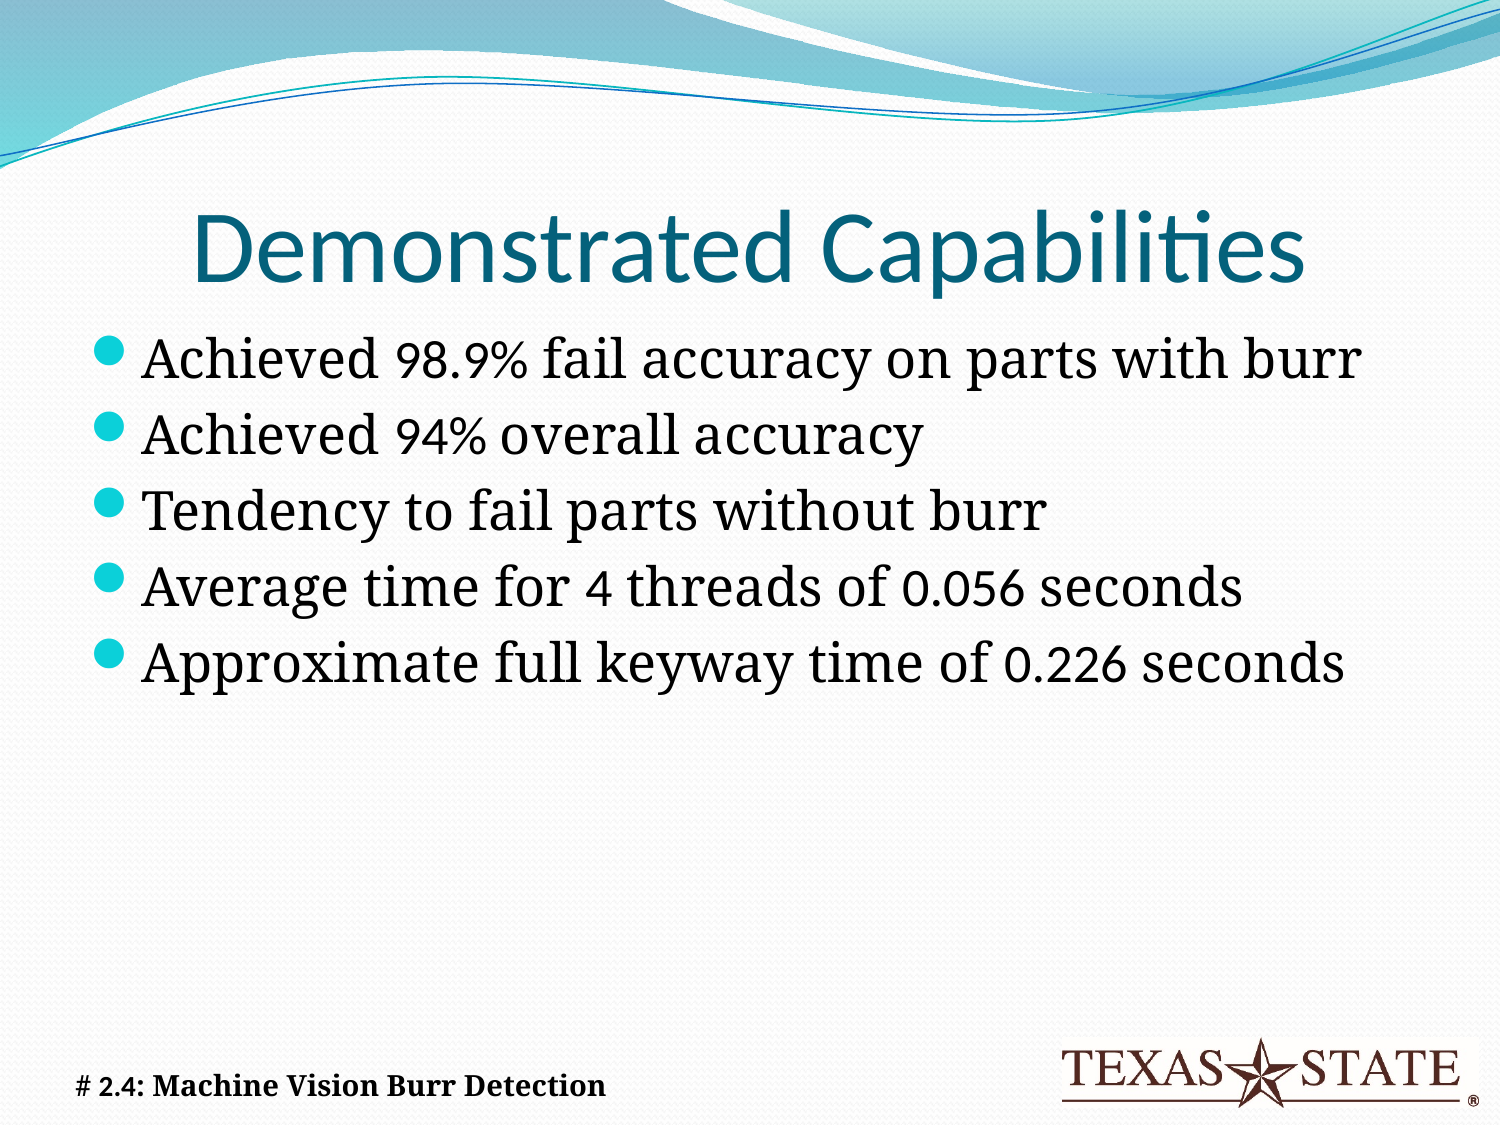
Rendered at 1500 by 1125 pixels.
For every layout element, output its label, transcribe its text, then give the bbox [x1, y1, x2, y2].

list Achieved 98.9% fail accuracy on parts with burr Achieved 94% overall accuracy Tendency to fail parts without burr Average time for 4 threads of 0.056 seconds Approximate full keyway time of 0.226 seconds [75, 317, 1425, 1038]
title Demonstrated Capabilities [75, 115, 1425, 303]
picture [1062, 1037, 1479, 1108]
footer # 2.4: Machine Vision Burr Detection [75, 1042, 625, 1103]
